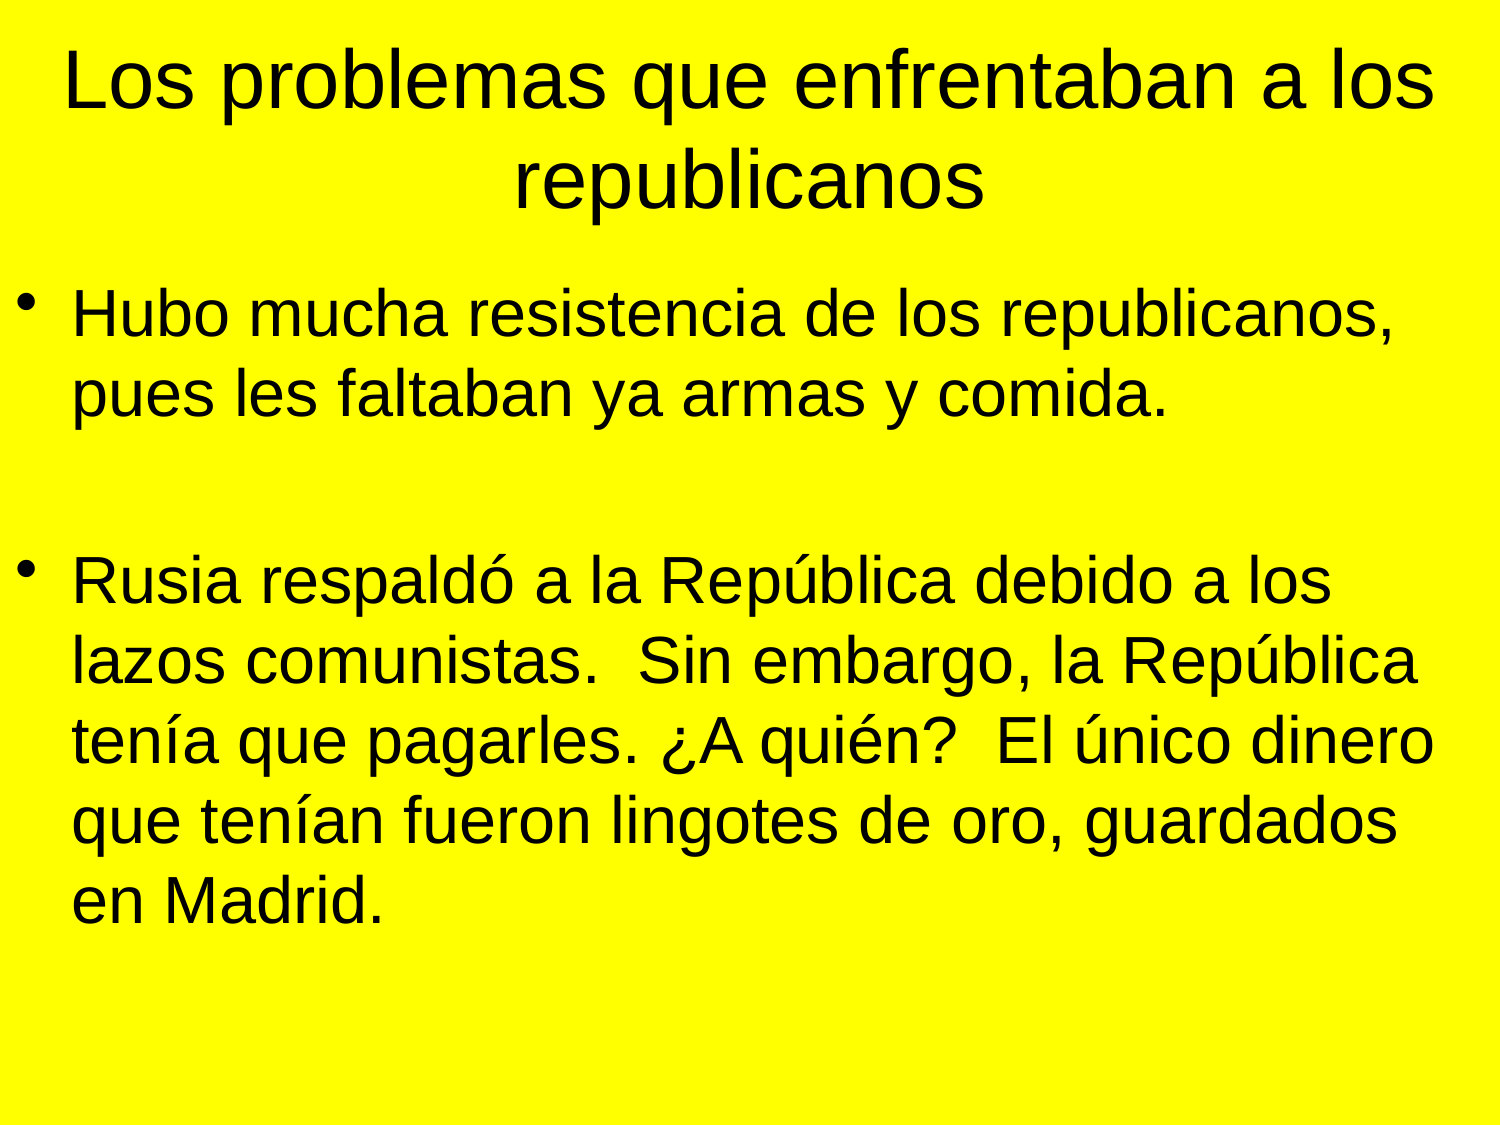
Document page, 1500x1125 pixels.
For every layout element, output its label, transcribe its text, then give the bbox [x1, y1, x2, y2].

title Los problemas que enfrentaban a los republicanos [0, 42, 1500, 208]
list Hubo mucha resistencia de los republicanos, pues les faltaban ya armas y comida. Rusia respaldó a la República debido a los lazos comunistas. Sin embargo, la República tenía que pagarles. ¿A quién? El único dinero que tenían fueron lingotes de oro, guardados en Madrid. [0, 262, 1500, 1005]
